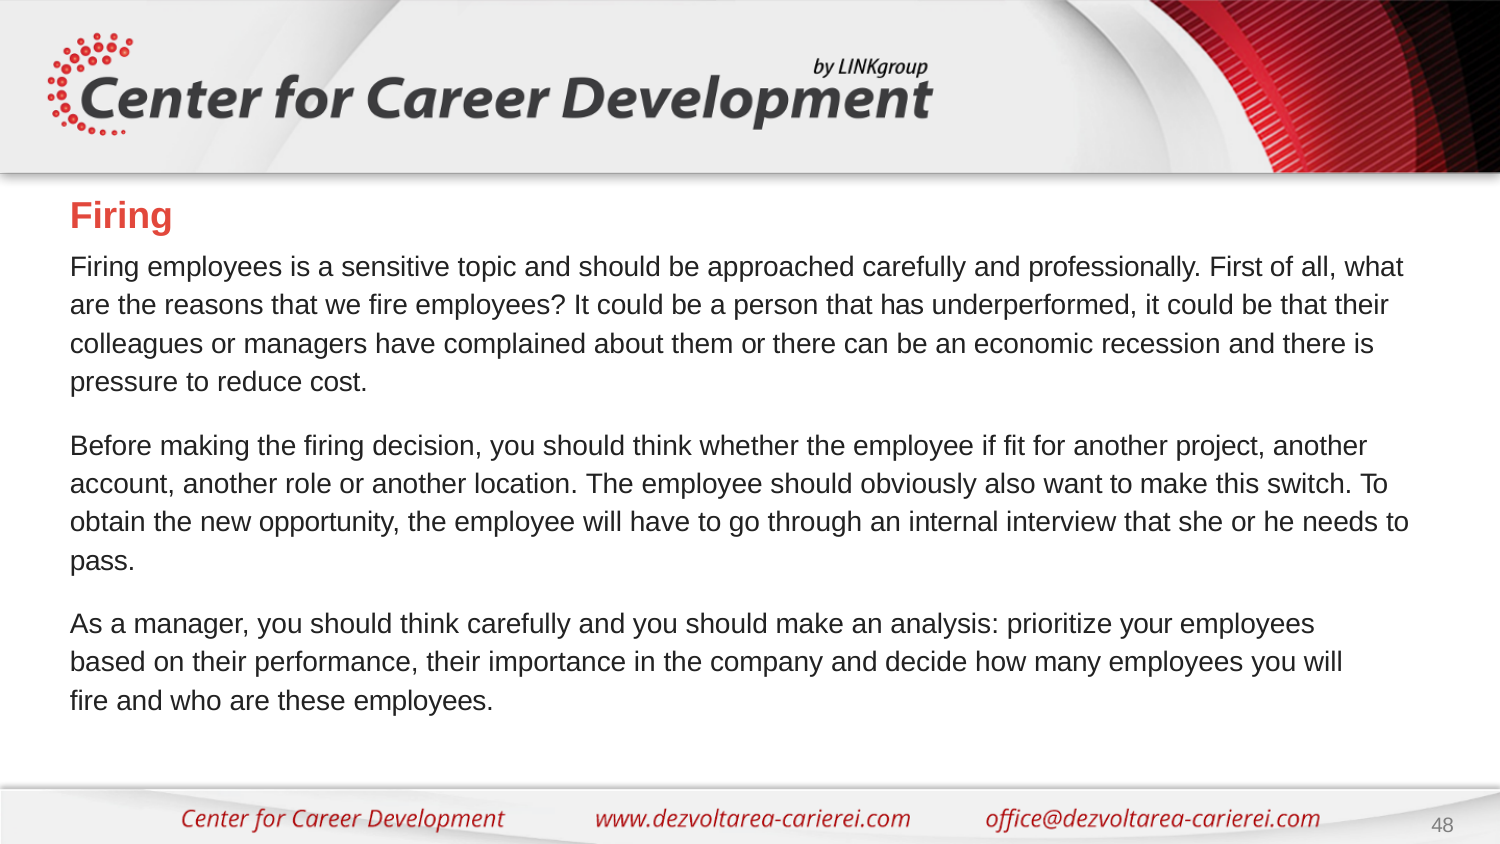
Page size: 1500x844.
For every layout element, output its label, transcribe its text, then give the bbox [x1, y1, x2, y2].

title Firing [67, 188, 1042, 241]
text_box Firing employees is a sensitive topic and should be approached carefully and professionally. First of all, what are the reasons that we fire employees? It could be a person that has underperformed, it could be that their colleagues or managers have complained about them or there can be an economic recession and there is pressure to reduce cost. Before making the firing decision, you should think whether the employee if fit for another project, another account, another role or another location. The employee should obviously also want to make this switch. To obtain the new opportunity, the employee will have to go through an internal interview that she or he needs to pass. As a manager, you should think carefully and you should make an analysis: prioritize your employees based on their performance, their importance in the company and decide how many employees you will fire and who are these employees. [67, 241, 1412, 716]
picture [0, 0, 1500, 844]
slide_number 48 [1425, 810, 1461, 844]
